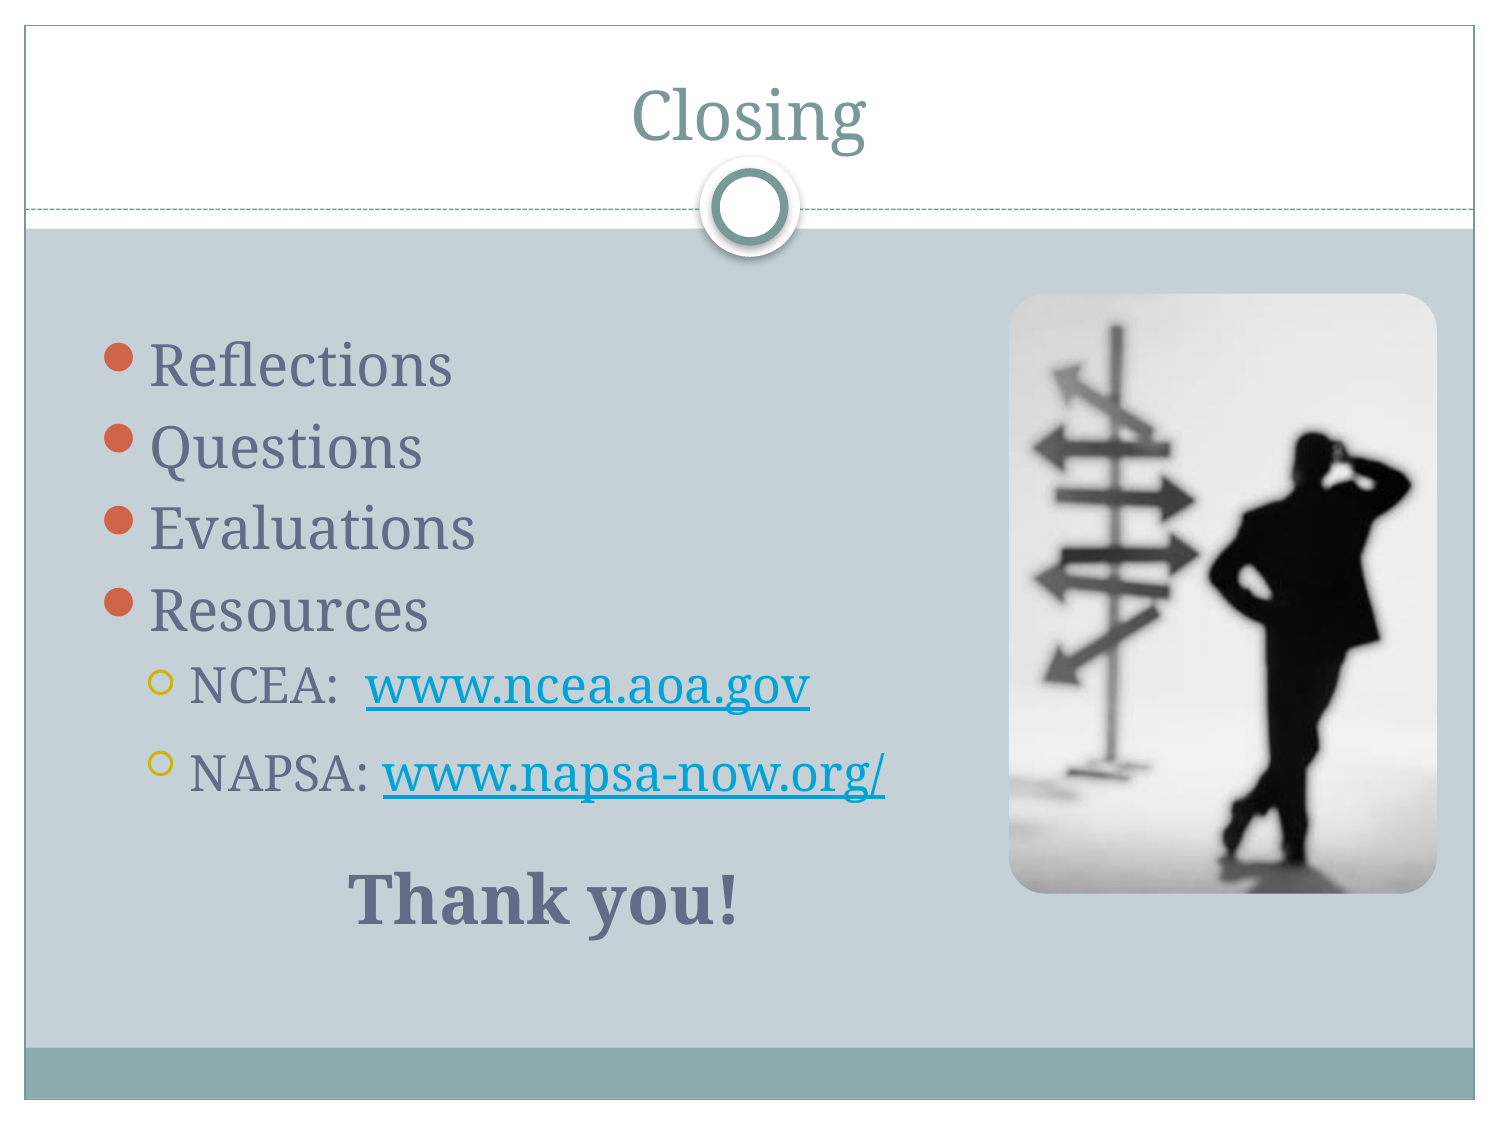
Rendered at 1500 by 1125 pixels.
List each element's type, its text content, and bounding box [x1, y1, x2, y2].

picture [1008, 293, 1438, 894]
text_box Reflections Questions Evaluations Resources NCEA: www.ncea.aoa.gov NAPSA: www.napsa-now.org/ Thank you! [85, 320, 988, 971]
title Closing [49, 37, 1450, 162]
